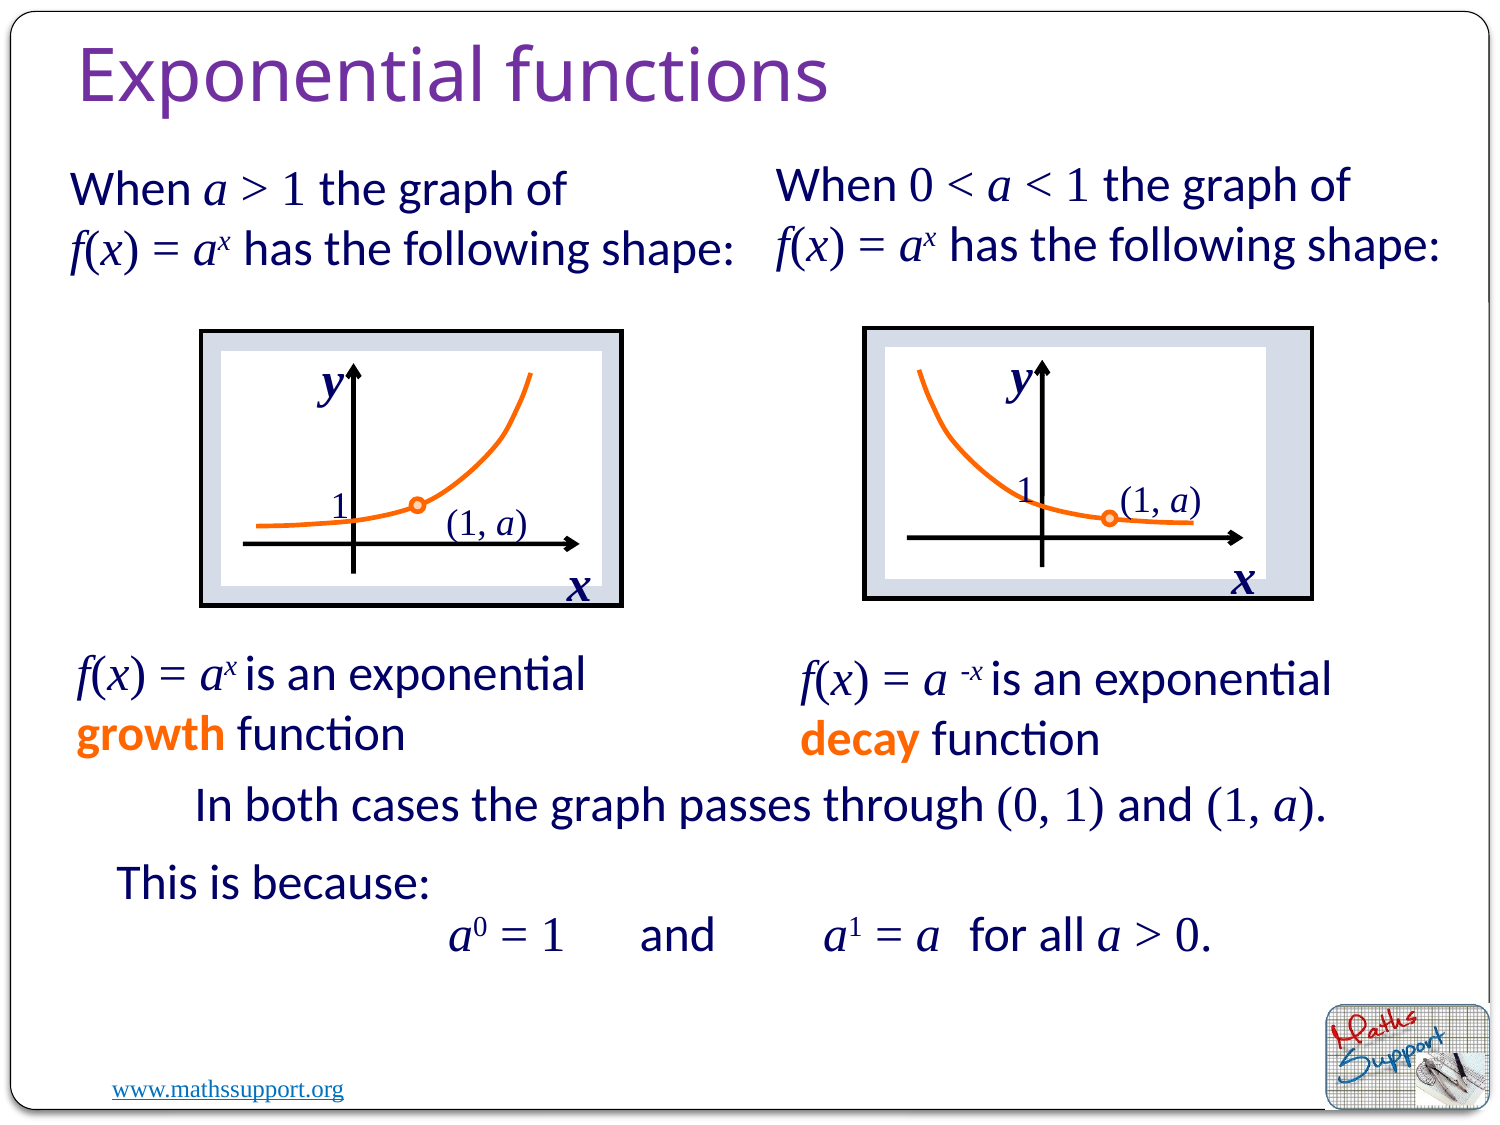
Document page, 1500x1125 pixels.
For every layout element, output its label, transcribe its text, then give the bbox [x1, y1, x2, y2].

title Exponential functions [61, 19, 1412, 131]
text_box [200, 330, 622, 606]
text_box When a > 1 the graph of f(x) = ax has the following shape: [55, 147, 761, 283]
text_box a0 = 1 and a1 = a [433, 893, 954, 969]
text_box [1324, 1004, 1488, 1106]
picture [1325, 1003, 1490, 1110]
text_box f(x) = a -x is an exponential decay function [785, 638, 1382, 774]
text_box f(x) = ax is an exponential growth function [61, 632, 694, 768]
text_box When 0 < a < 1 the graph of f(x) = ax has the following shape: [760, 143, 1467, 279]
text_box [93, 1071, 376, 1106]
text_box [864, 327, 1313, 599]
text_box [1102, 467, 1218, 529]
text_box for all a > 0. [954, 893, 1228, 969]
text_box In both cases the graph passes through (0, 1) and (1, a). [179, 764, 1343, 839]
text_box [410, 490, 544, 552]
text_box This is because: [101, 842, 447, 918]
